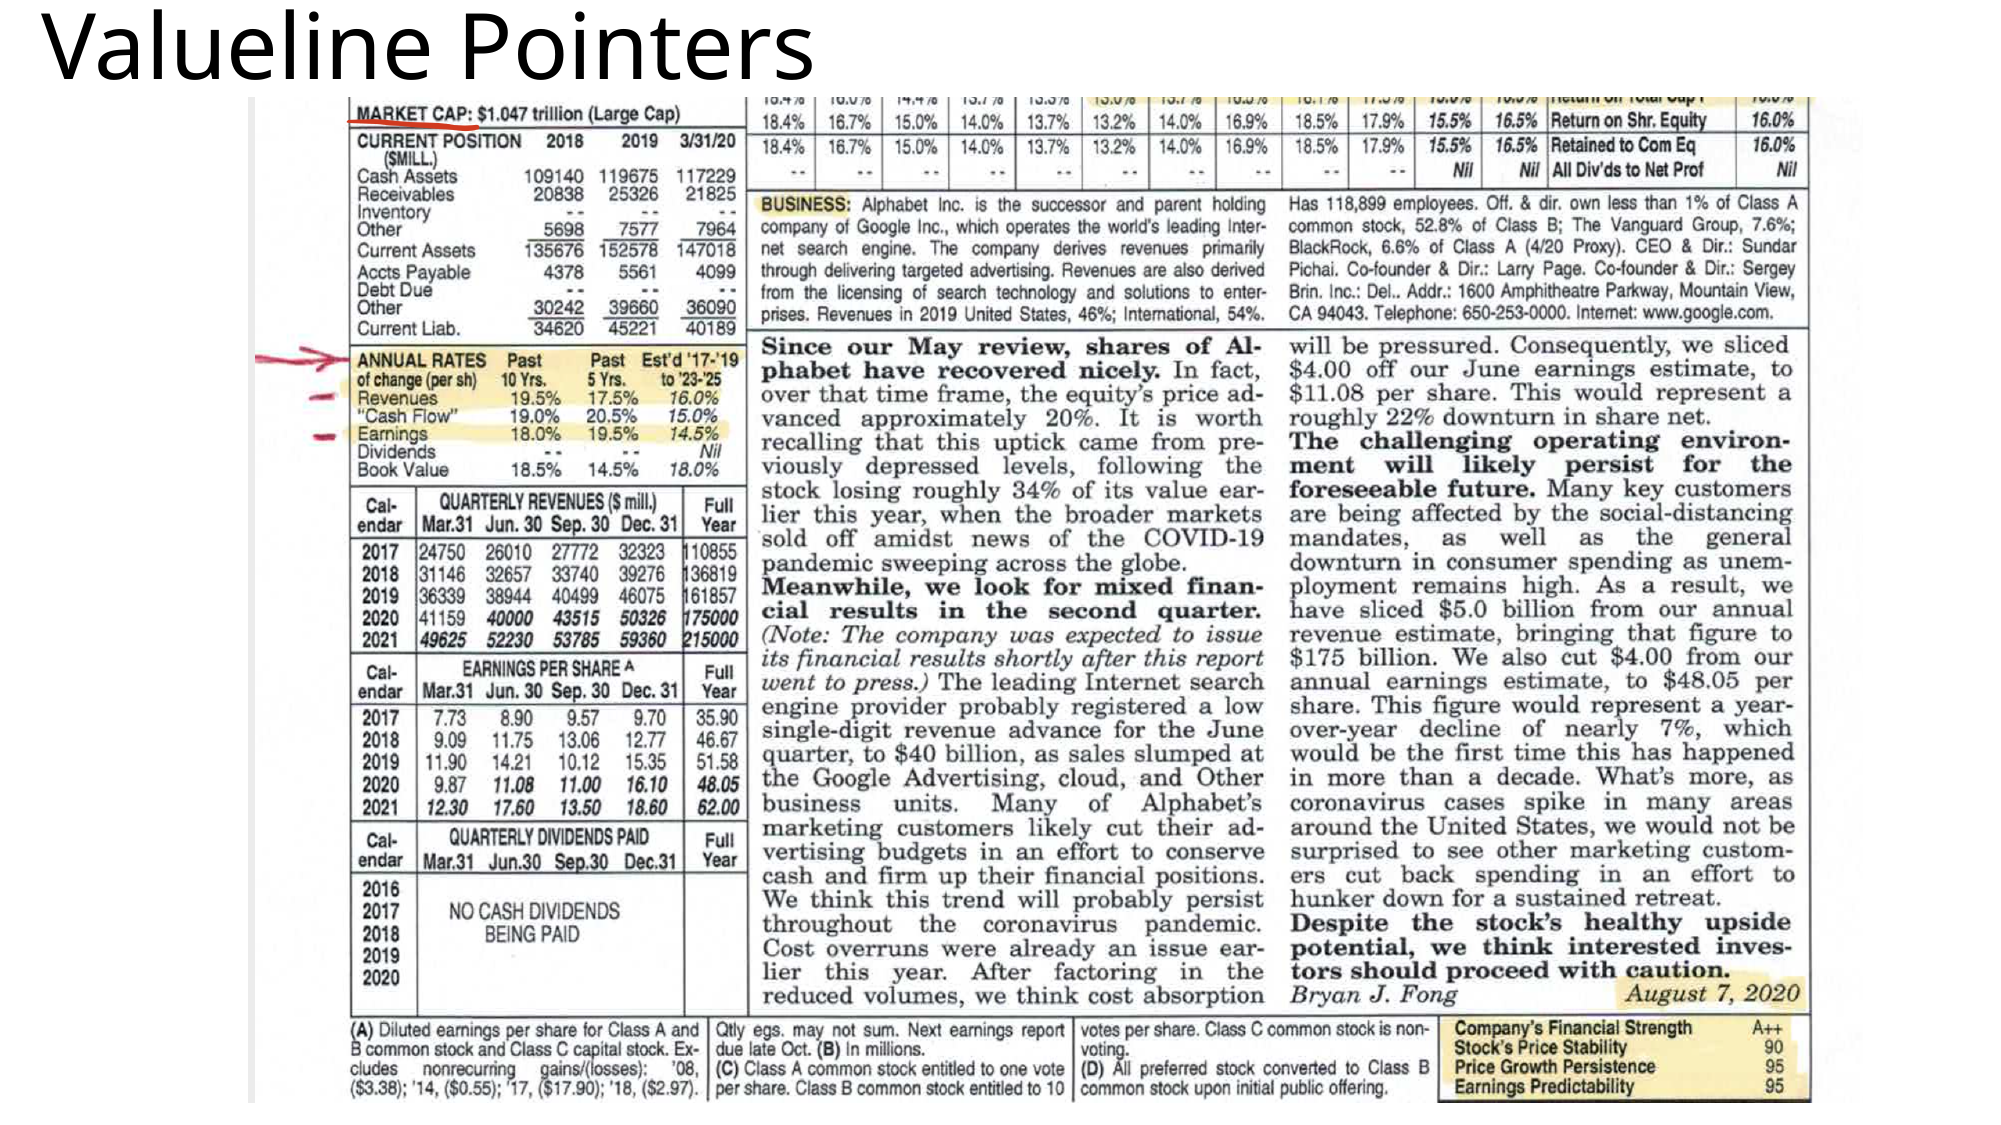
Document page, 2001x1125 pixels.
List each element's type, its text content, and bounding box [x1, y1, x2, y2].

picture [248, 97, 1863, 1103]
title Valueline Pointers [26, 0, 1752, 159]
